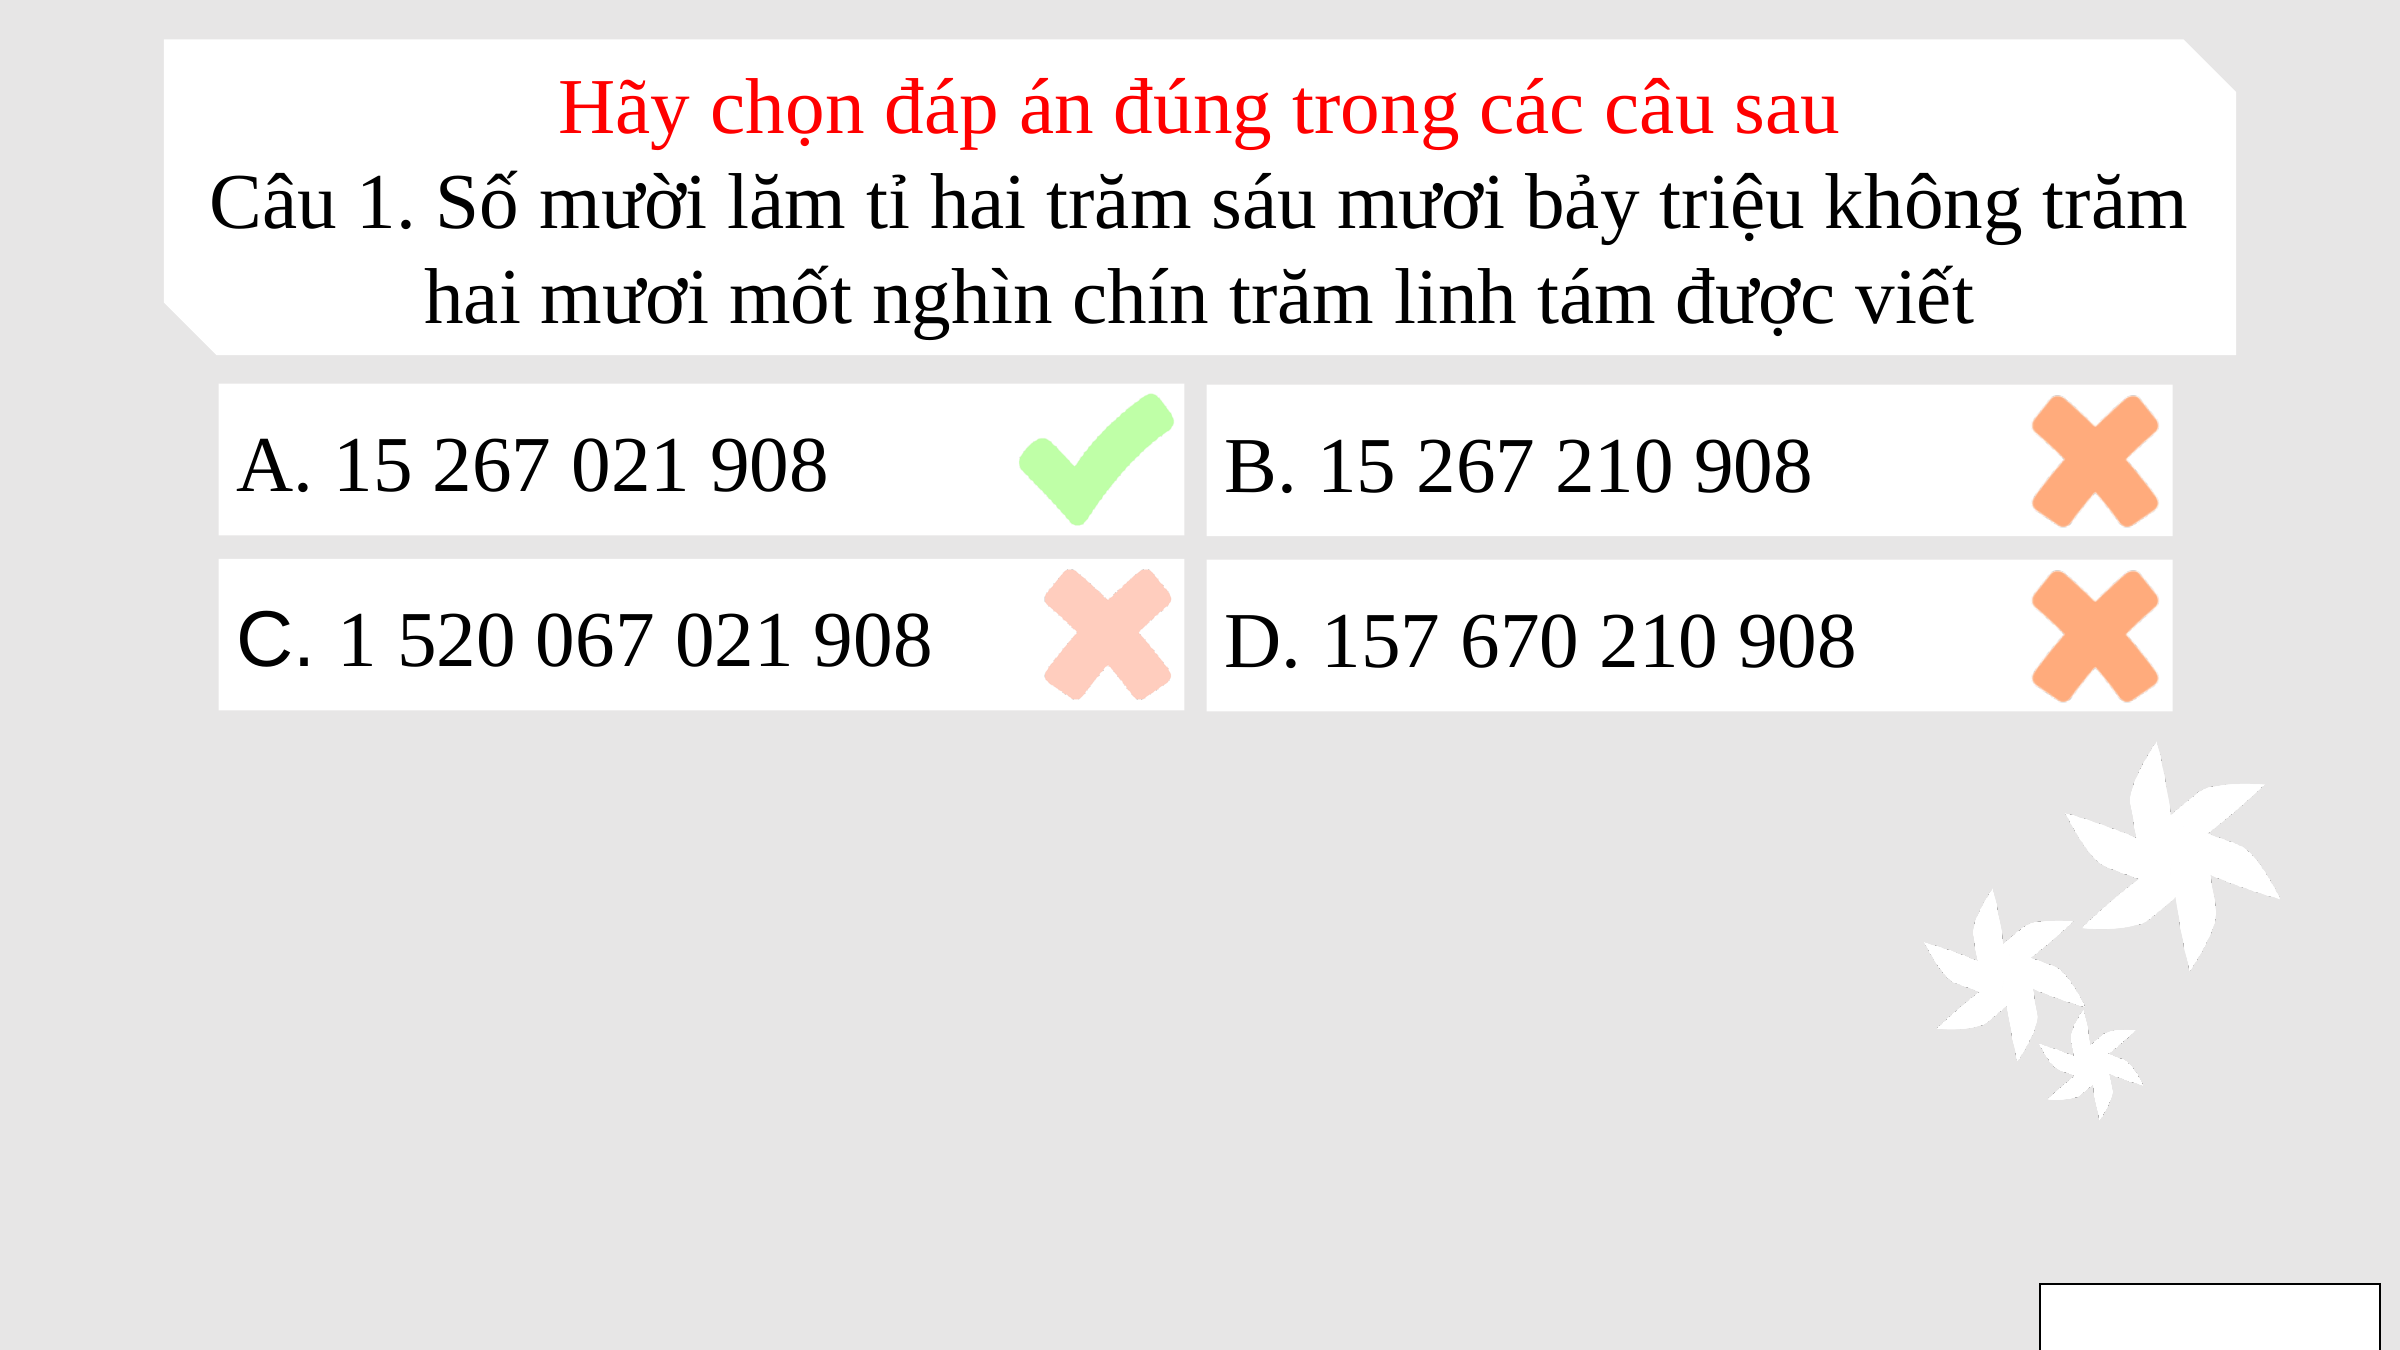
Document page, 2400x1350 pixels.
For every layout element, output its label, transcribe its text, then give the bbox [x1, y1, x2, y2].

picture [1025, 565, 1185, 704]
text_box [2039, 1283, 2381, 1350]
picture [2014, 392, 2173, 532]
text_box D. 157 670 210 908 [1206, 559, 2174, 712]
text_box Hãy chọn đáp án đúng trong các câu sau Câu 1. Số mười lăm tỉ hai trăm sáu mươi bảy triệu không trăm hai mươi mốt nghìn chín trăm linh tám được viết [162, 38, 2238, 357]
text_box C. 1 520 067 021 908 [217, 558, 1185, 711]
text_box A. 15 267 021 908 [217, 383, 1185, 536]
picture [1010, 388, 1185, 529]
picture [2014, 567, 2173, 707]
picture [1924, 741, 2280, 1122]
text_box B. 15 267 210 908 [1206, 384, 2174, 537]
